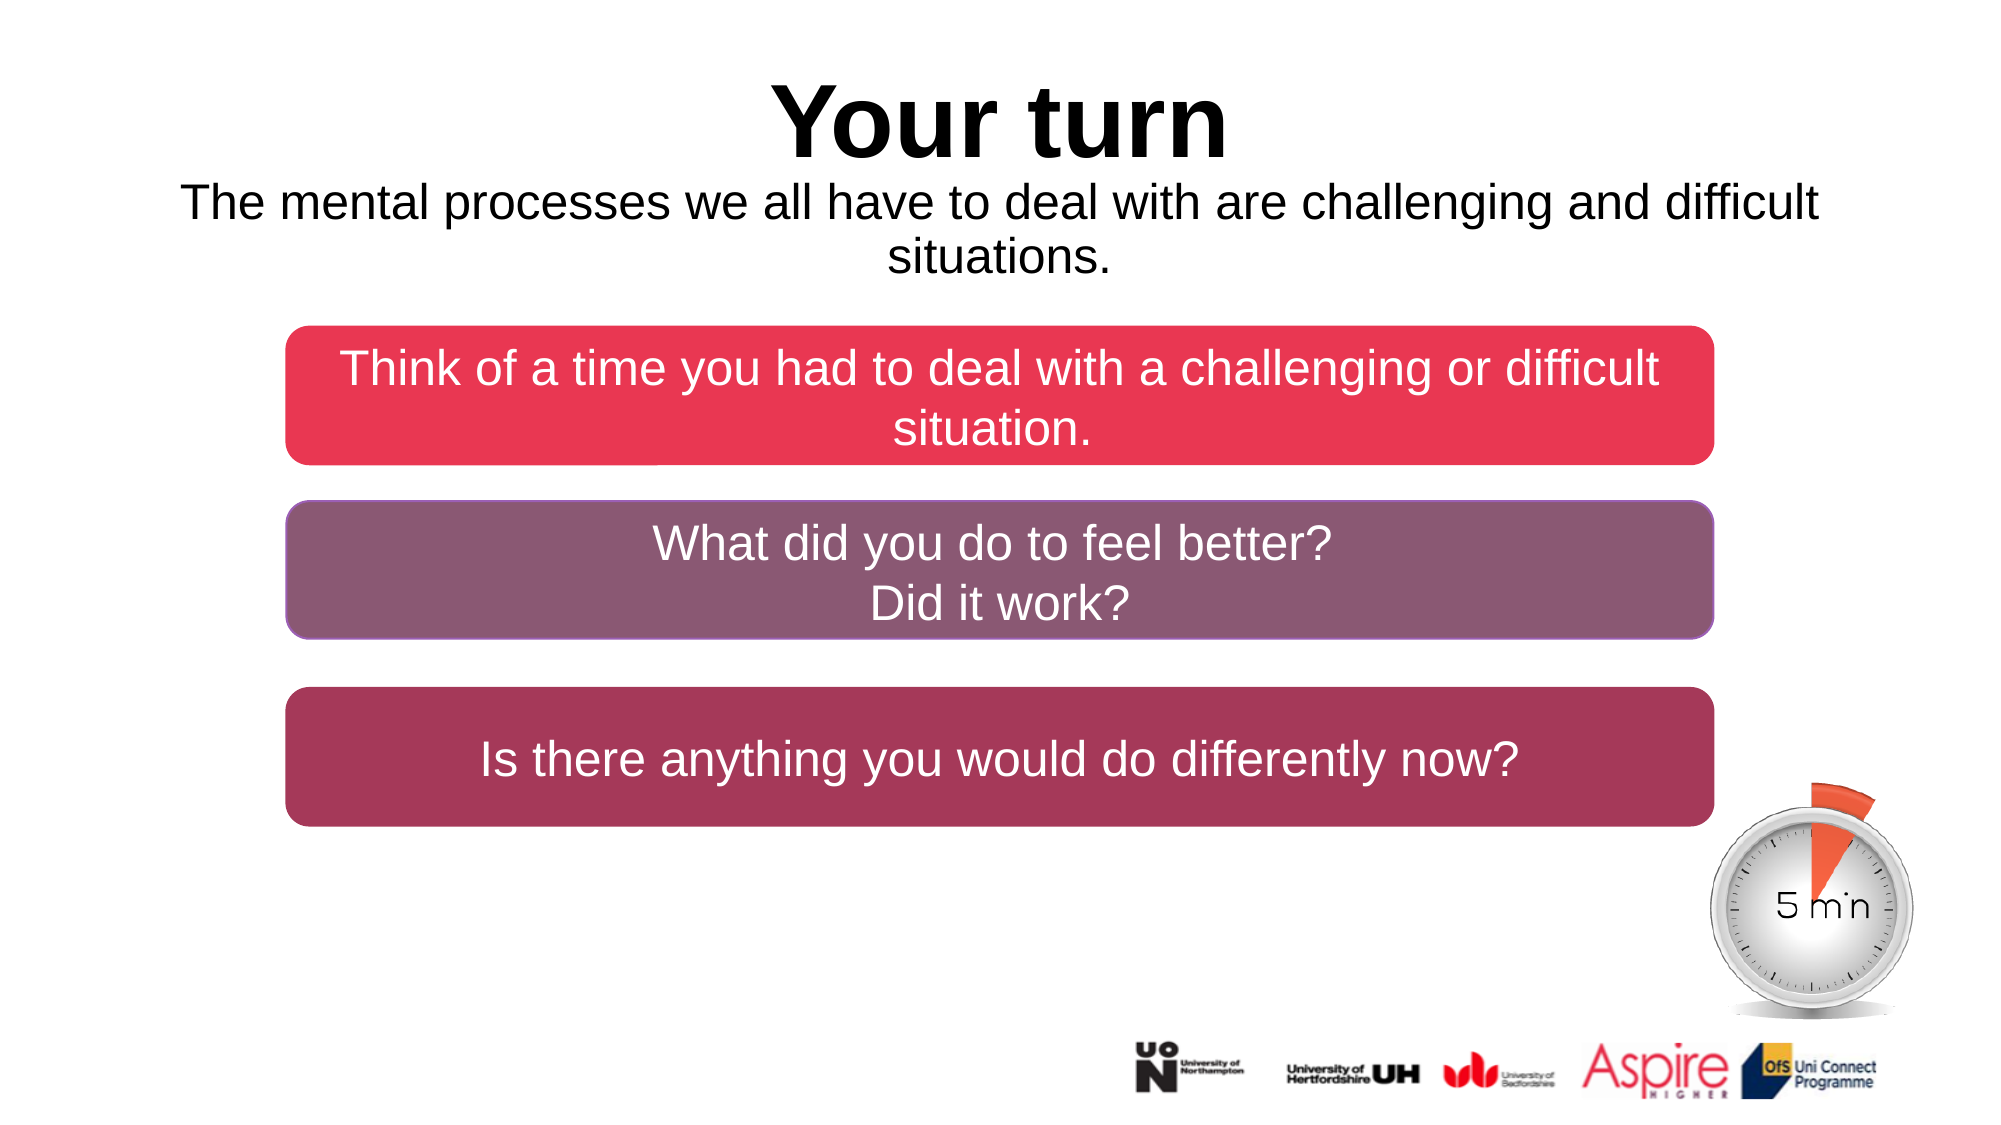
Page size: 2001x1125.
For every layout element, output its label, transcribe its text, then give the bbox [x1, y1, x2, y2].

text_box Is there anything you would do differently now? [285, 686, 1715, 827]
title Your turn [137, 59, 1863, 168]
text_box Think of a time you had to deal with a challenging or difficult situation. [285, 325, 1715, 466]
picture [1130, 763, 1954, 1105]
list The mental processes we all have to deal with are challenging and difficult situations. [137, 168, 1863, 910]
text_box What did you do to feel better? Did it work? [285, 500, 1715, 640]
